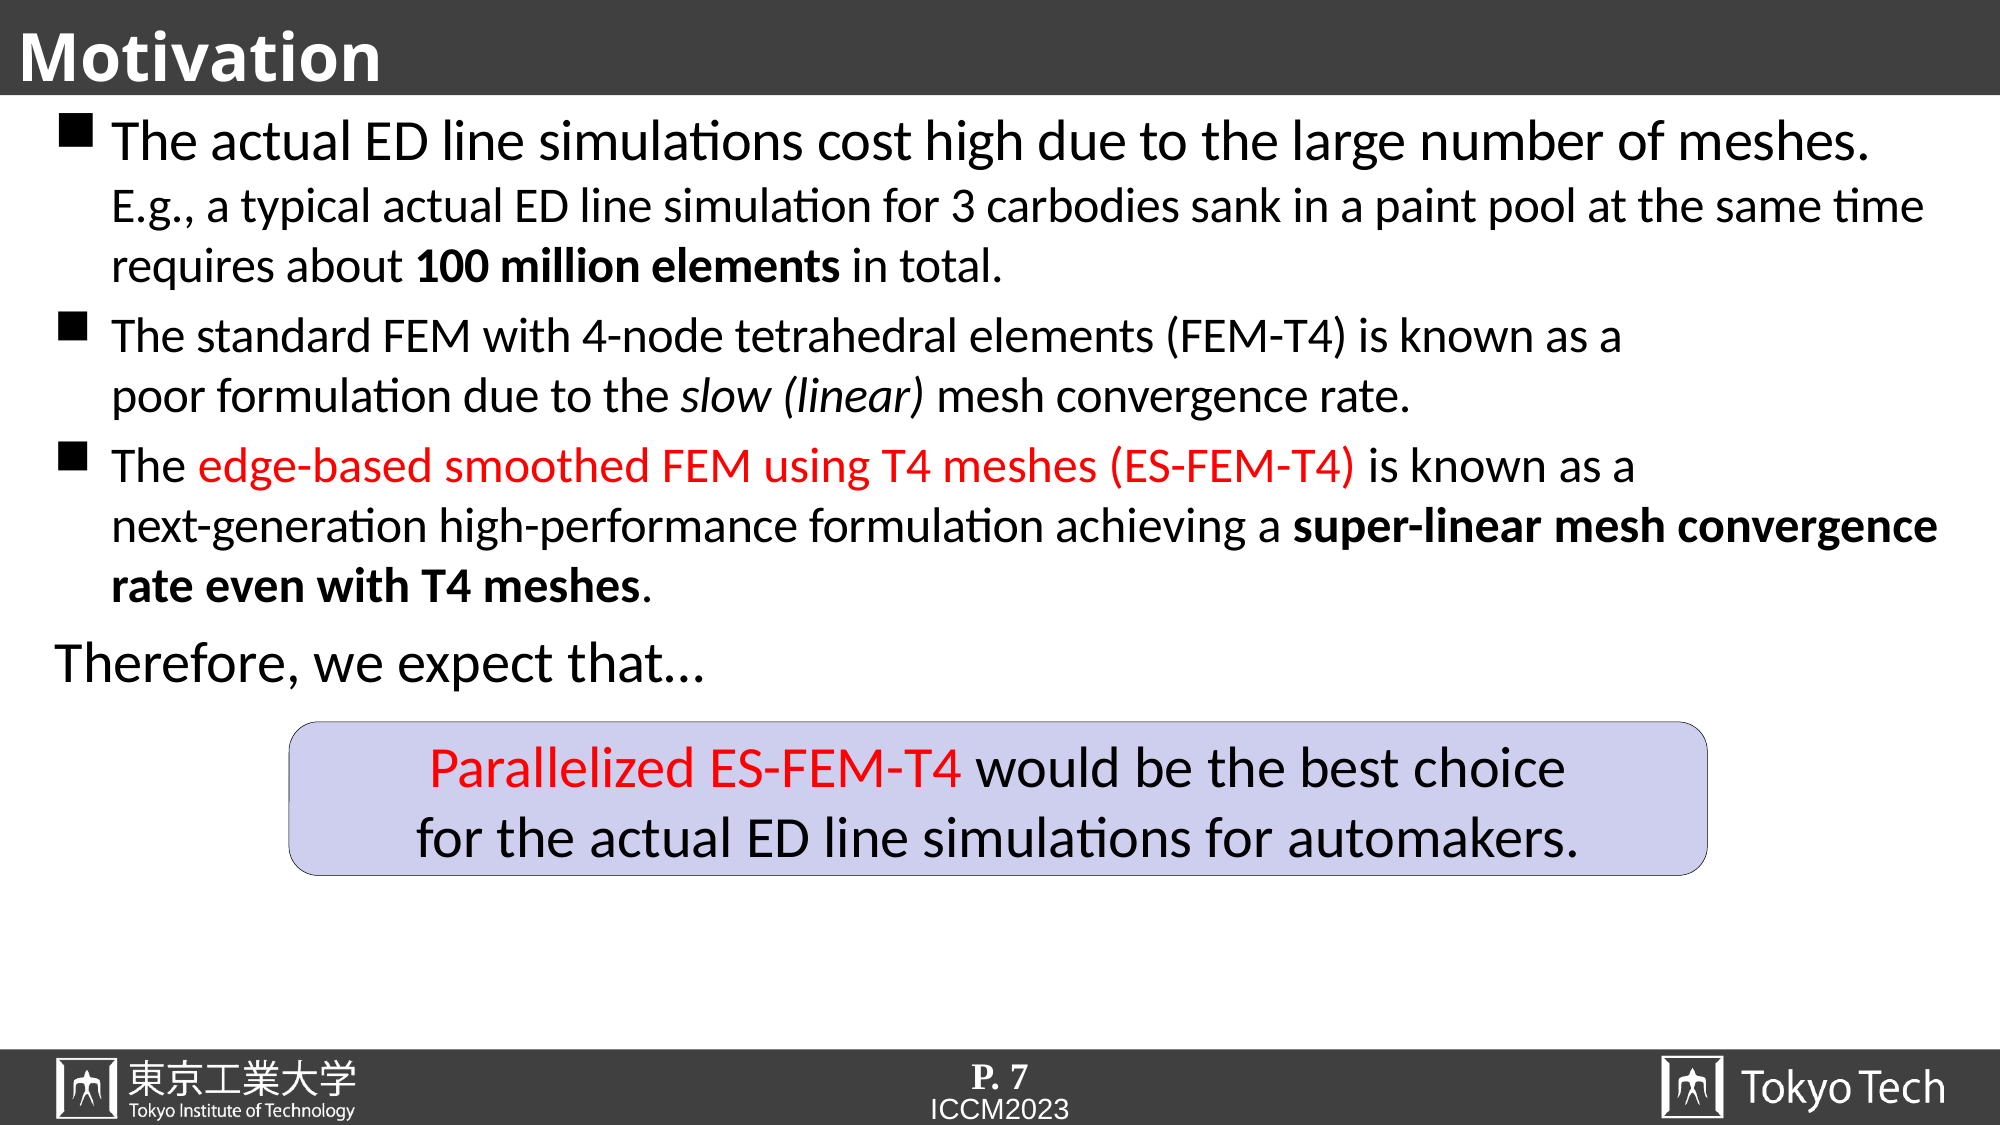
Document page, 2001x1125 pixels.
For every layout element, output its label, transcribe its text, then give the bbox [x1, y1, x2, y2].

picture [54, 1056, 356, 1122]
text_box Parallelized ES-FEM-T4 would be the best choice for the actual ED line simulations for automakers. [288, 721, 1708, 876]
picture [1659, 1054, 1945, 1120]
slide_number P. 7 [884, 1058, 1116, 1091]
title Motivation [0, 0, 2000, 96]
list The actual ED line simulations cost high due to the large number of meshes. E.g., a typical actual ED line simulation for 3 carbodies sank in a paint pool at the same time requires about 100 million elements in total. The standard FEM with 4-node tetrahedral elements (FEM-T4) is known as a poor formulation due to the slow (linear) mesh convergence rate. The edge-based smoothed FEM using T4 meshes (ES-FEM-T4) is known as a next-generation high-performance formulation achieving a super-linear mesh convergence rate even with T4 meshes. Therefore, we expect that… [54, 102, 1945, 1050]
